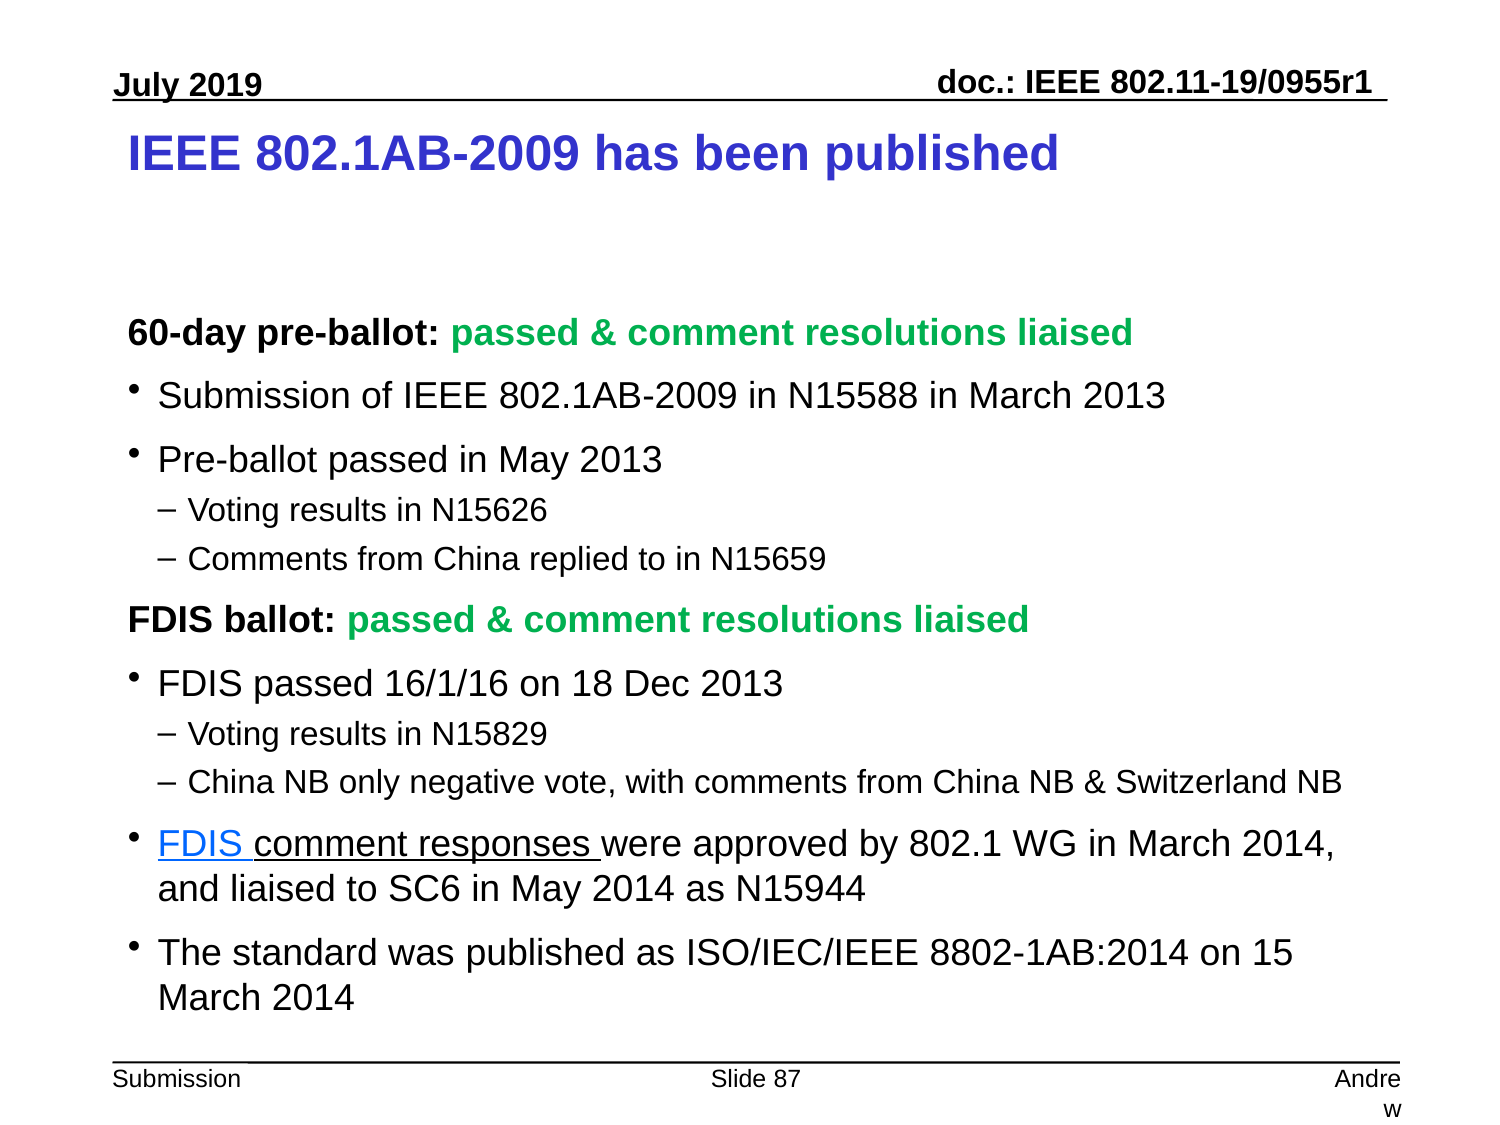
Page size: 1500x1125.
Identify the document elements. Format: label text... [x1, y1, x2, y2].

list 60-day pre-ballot: passed & comment resolutions liaised Submission of IEEE 802.1AB-2009 in N15588 in March 2013 Pre-ballot passed in May 2013 Voting results in N15626 Comments from China replied to in N15659 FDIS ballot: passed & comment resolutions liaised FDIS passed 16/1/16 on 18 Dec 2013 Voting results in N15829 China NB only negative vote, with comments from China NB & Switzerland NB FDIS comment responses were approved by 802.1 WG in March 2014, and liaised to SC6 in May 2014 as N15944 The standard was published as ISO/IEC/IEEE 8802-1AB:2014 on 15 March 2014 [112, 299, 1388, 975]
slide_number Slide 87 [709, 1061, 803, 1093]
title IEEE 802.1AB-2009 has been published [112, 112, 1475, 288]
footer Andrew Myles, Cisco [1320, 1061, 1402, 1093]
